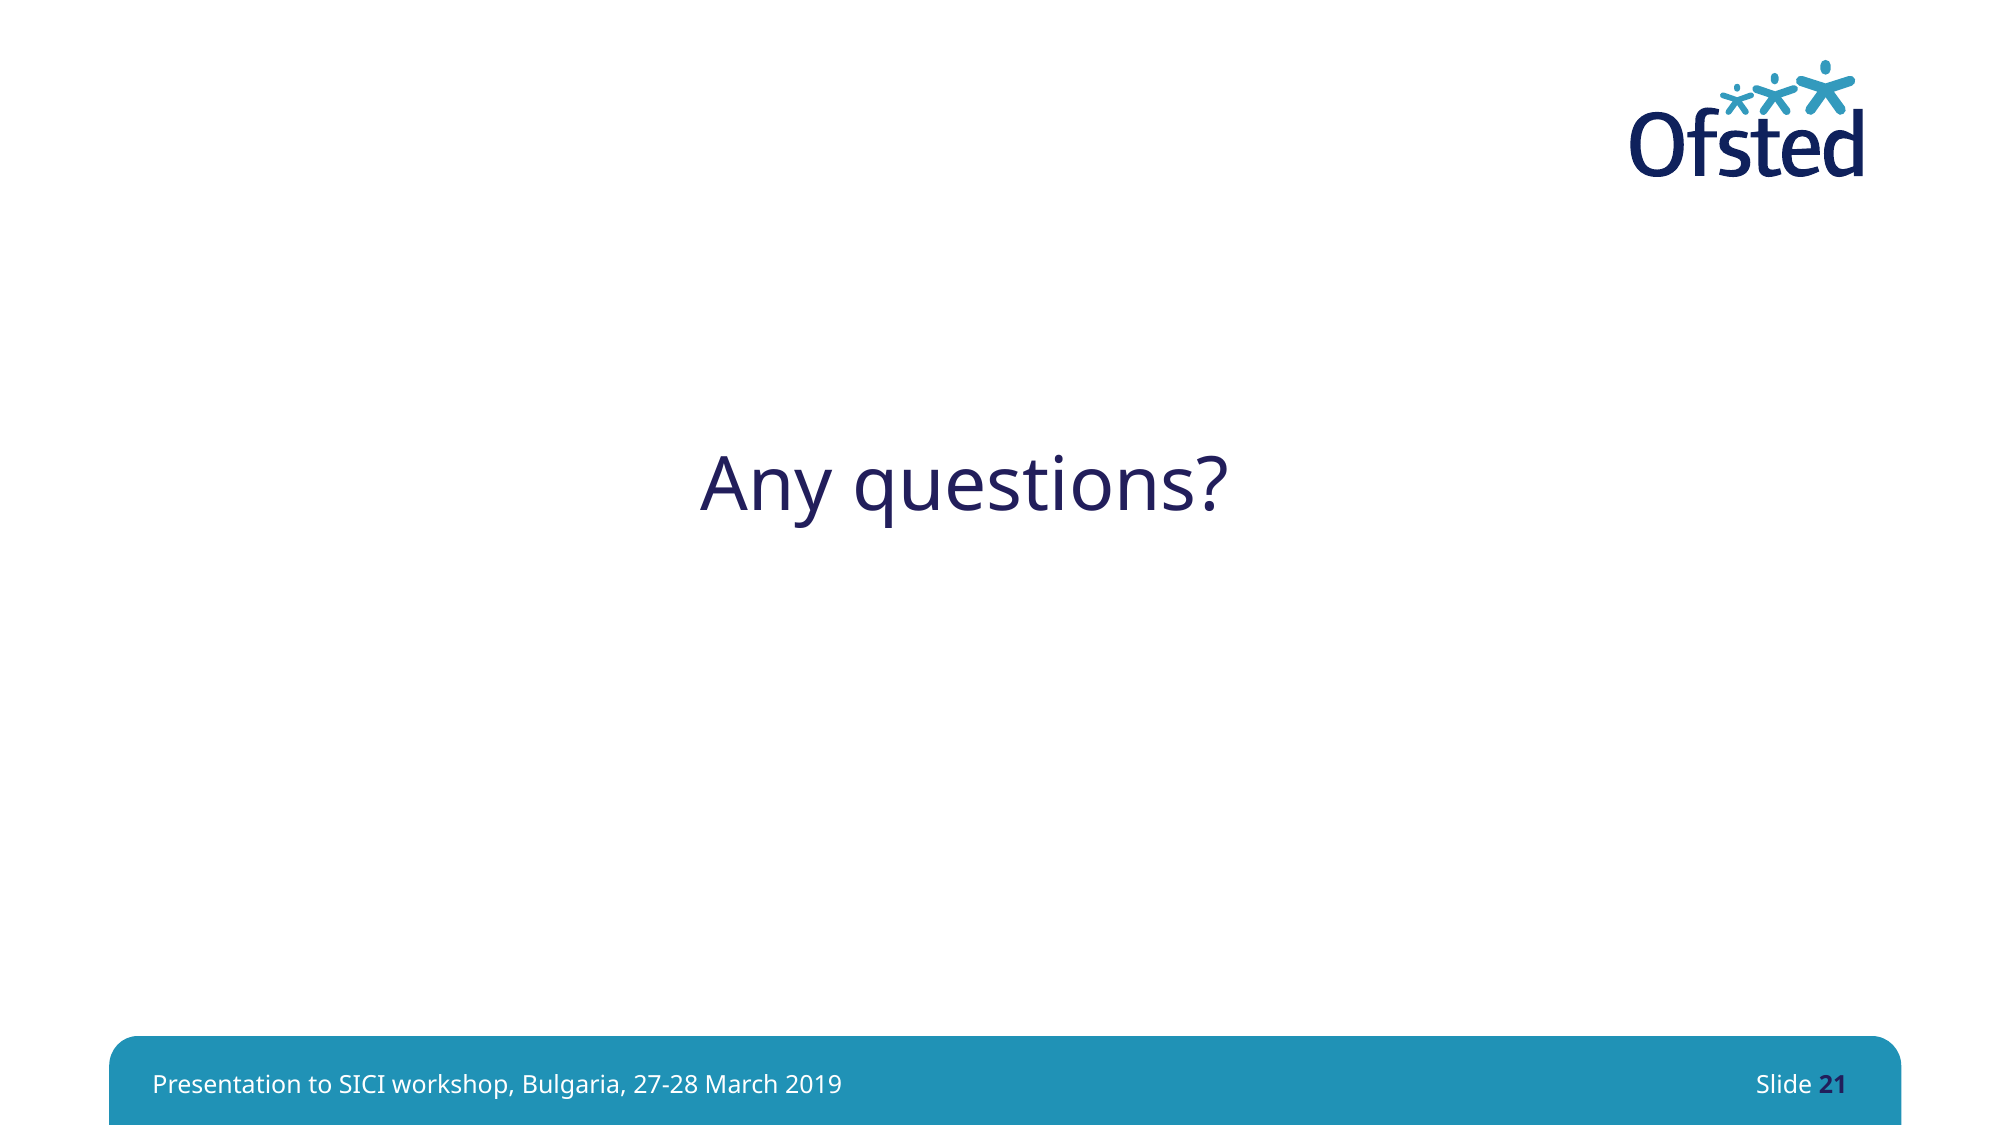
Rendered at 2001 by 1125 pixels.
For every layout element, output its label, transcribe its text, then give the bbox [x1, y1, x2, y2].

footer Presentation to SICI workshop, Bulgaria, 27-28 March 2019 [137, 1055, 1346, 1116]
list Any questions? [102, 437, 1828, 734]
slide_number Slide 21 [1687, 1055, 1863, 1116]
